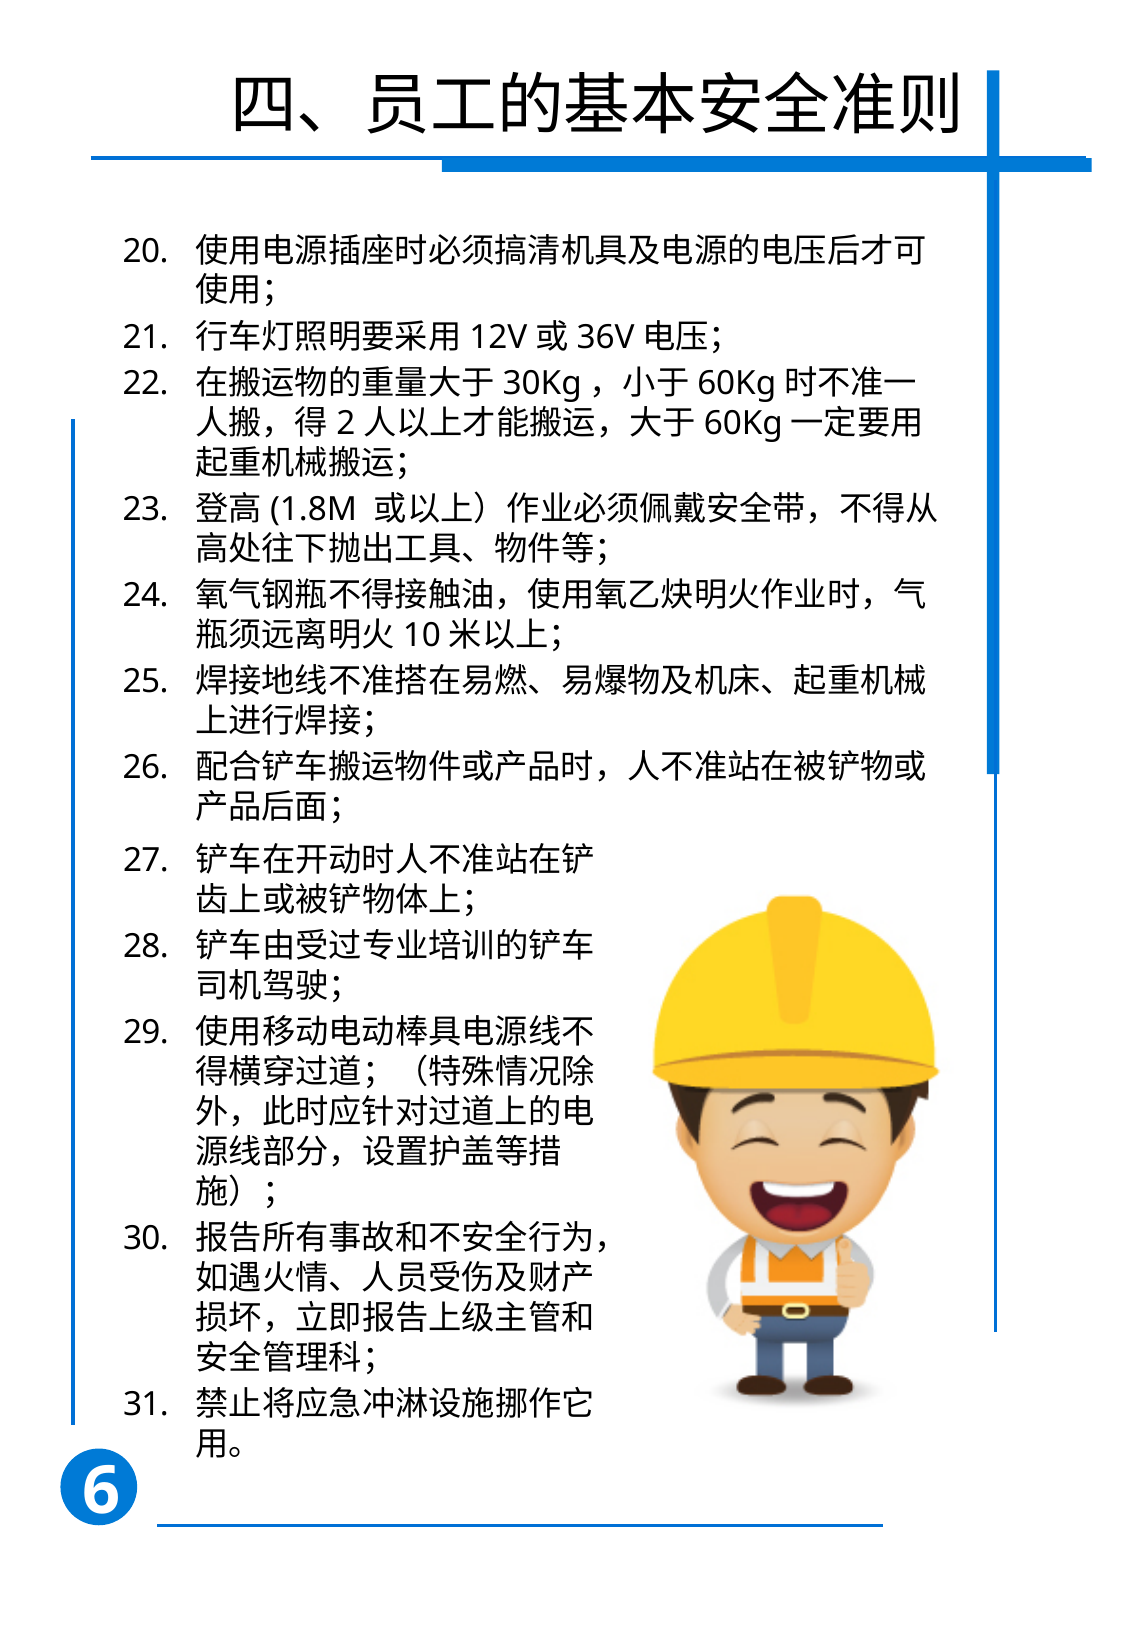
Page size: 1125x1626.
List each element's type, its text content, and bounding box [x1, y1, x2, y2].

text_box 铲车在开动时人不准站在铲齿上或被铲物体上； 铲车由受过专业培训的铲车司机驾驶； 使用移动电动棒具电源线不得横穿过道；（特殊情况除外，此时应针对过道上的电源线部分，设置护盖等措施）； 报告所有事故和不安全行为，如遇火情、人员受伤及财产损坏，立即报告上级主管和安全管理科； 禁止将应急冲淋设施挪作它用。 [92, 830, 610, 1470]
text_box 四、员工的基本安全准则 [219, 56, 976, 148]
text_box [985, 68, 1002, 157]
text_box [1002, 156, 1094, 174]
text_box [440, 167, 985, 174]
text_box 6 [58, 1447, 140, 1528]
text_box [985, 167, 1002, 776]
text_box 使用电源插座时必须搞清机具及电源的电压后才可使用； 行车灯照明要采用12V或36V电压； 在搬运物的重量大于30Kg，小于60Kg时不准一人搬，得2人以上才能搬运，大于60Kg一定要用起重机械搬运； 登高(1.8M 或以上）作业必须佩戴安全带，不得从高处往下抛出工具、物件等； 氧气钢瓶不得接触油，使用氧乙炔明火作业时，气瓶须远离明火10米以上； 焊接地线不准搭在易燃、易爆物及机床、起重机械上进行焊接； 配合铲车搬运物件或产品时，人不准站在被铲物或产品后面； [92, 221, 955, 833]
picture [612, 846, 984, 1426]
